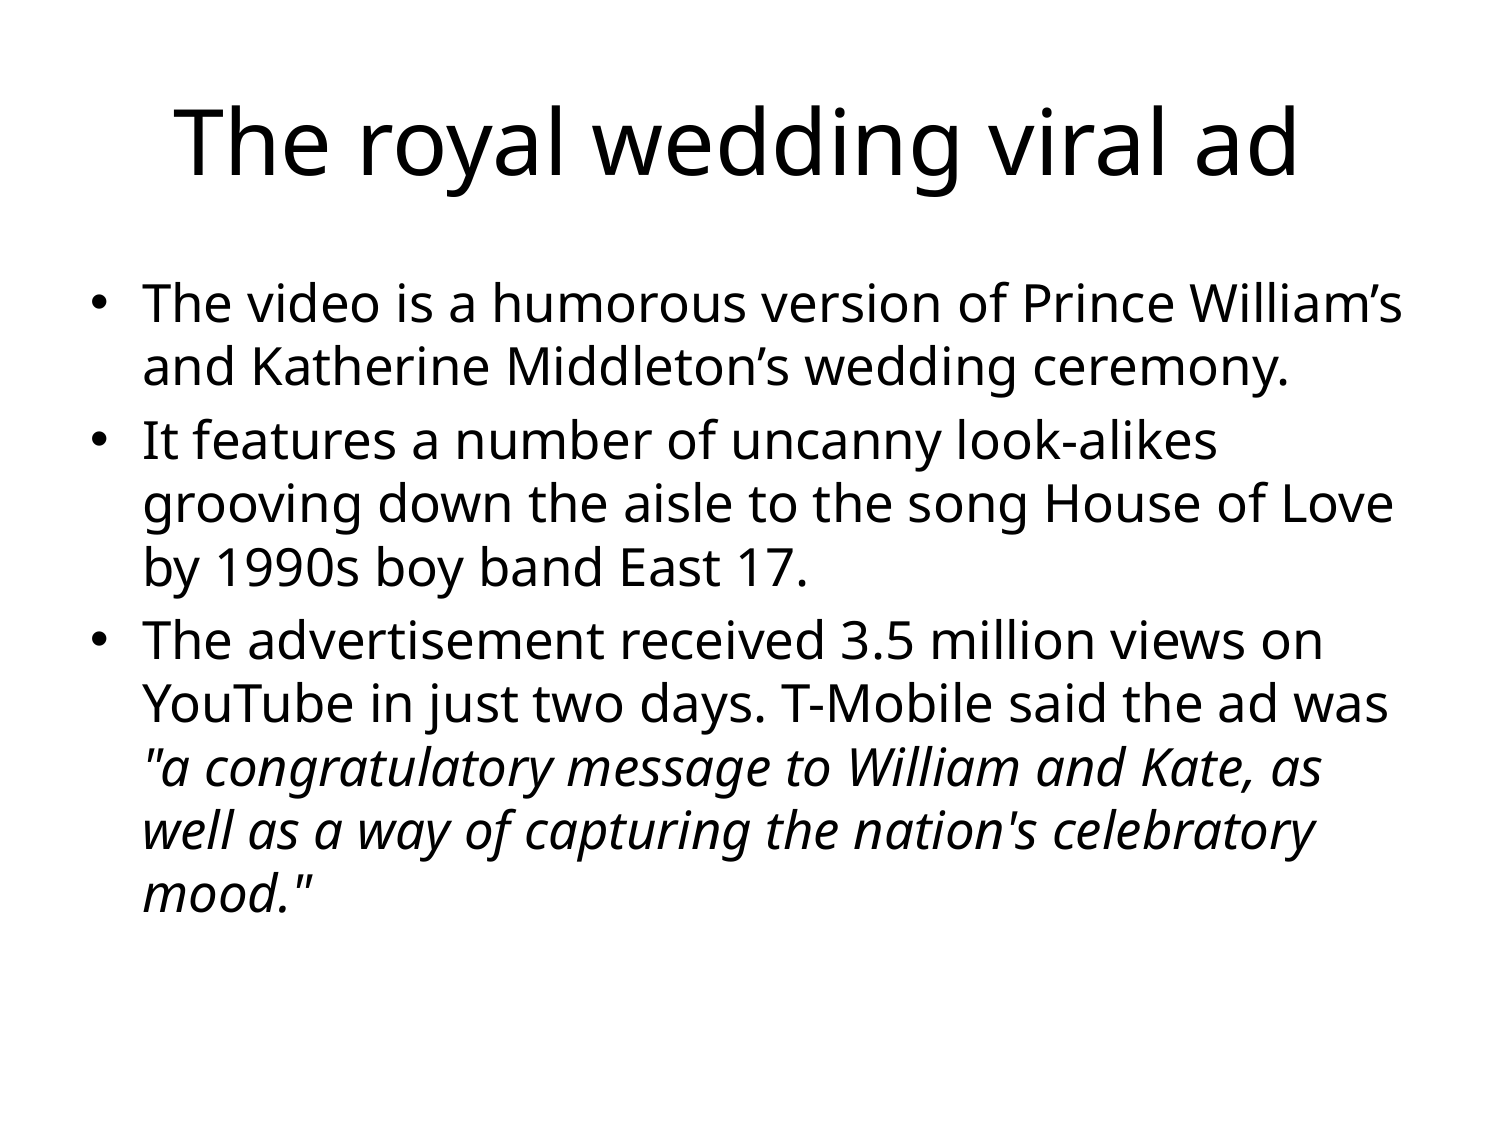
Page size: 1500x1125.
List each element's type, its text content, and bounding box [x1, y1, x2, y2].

title The royal wedding viral ad [75, 45, 1425, 233]
list The video is a humorous version of Prince William’s and Katherine Middleton’s wedding ceremony. It features a number of uncanny look-alikes grooving down the aisle to the song House of Love by 1990s boy band East 17. The advertisement received 3.5 million views on YouTube in just two days. T-Mobile said the ad was "a congratulatory message to William and Kate, as well as a way of capturing the nation's celebratory mood." [75, 262, 1425, 1005]
